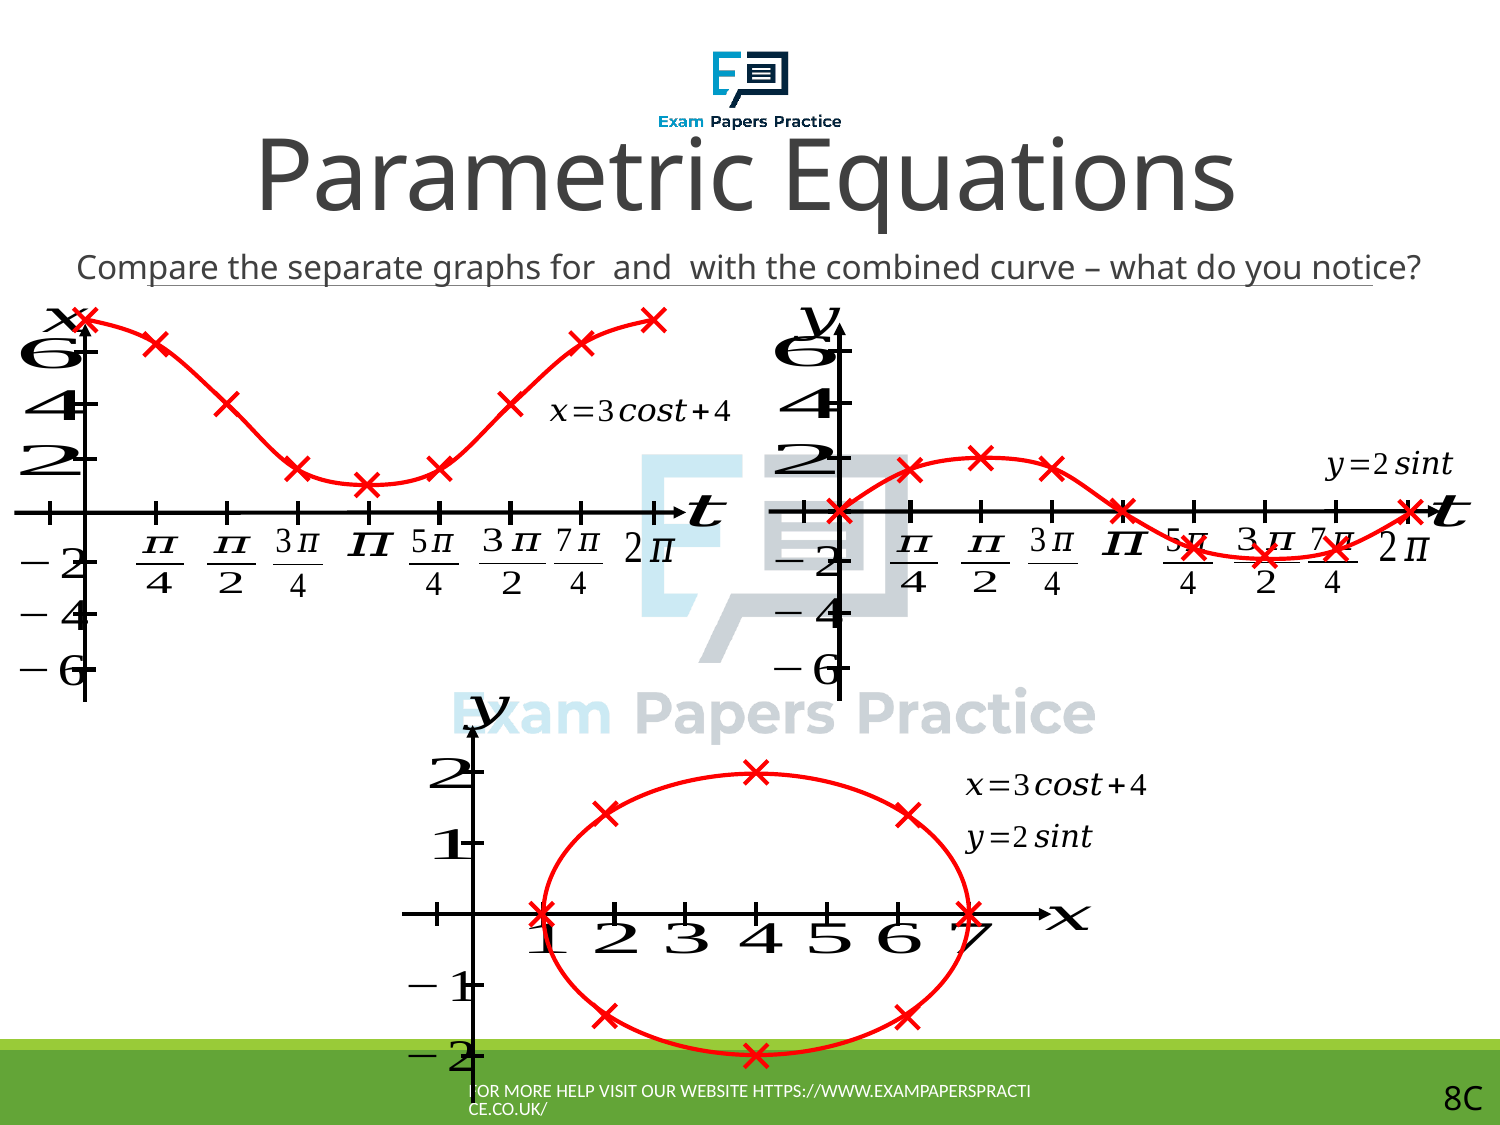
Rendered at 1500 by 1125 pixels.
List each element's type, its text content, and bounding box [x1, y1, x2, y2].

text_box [593, 801, 618, 827]
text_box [895, 802, 921, 828]
text_box [543, 772, 969, 910]
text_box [956, 901, 982, 927]
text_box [12, 290, 1479, 703]
text_box 8C [1428, 1069, 1500, 1125]
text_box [743, 759, 769, 785]
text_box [895, 1004, 920, 1030]
title Parametric Equations [98, 21, 1393, 239]
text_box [529, 901, 554, 927]
footer For more help visit our website https://www.exampaperspractice.co.uk/ [453, 1059, 1047, 1120]
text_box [743, 1043, 769, 1069]
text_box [592, 1003, 617, 1029]
text_box [544, 922, 968, 1056]
